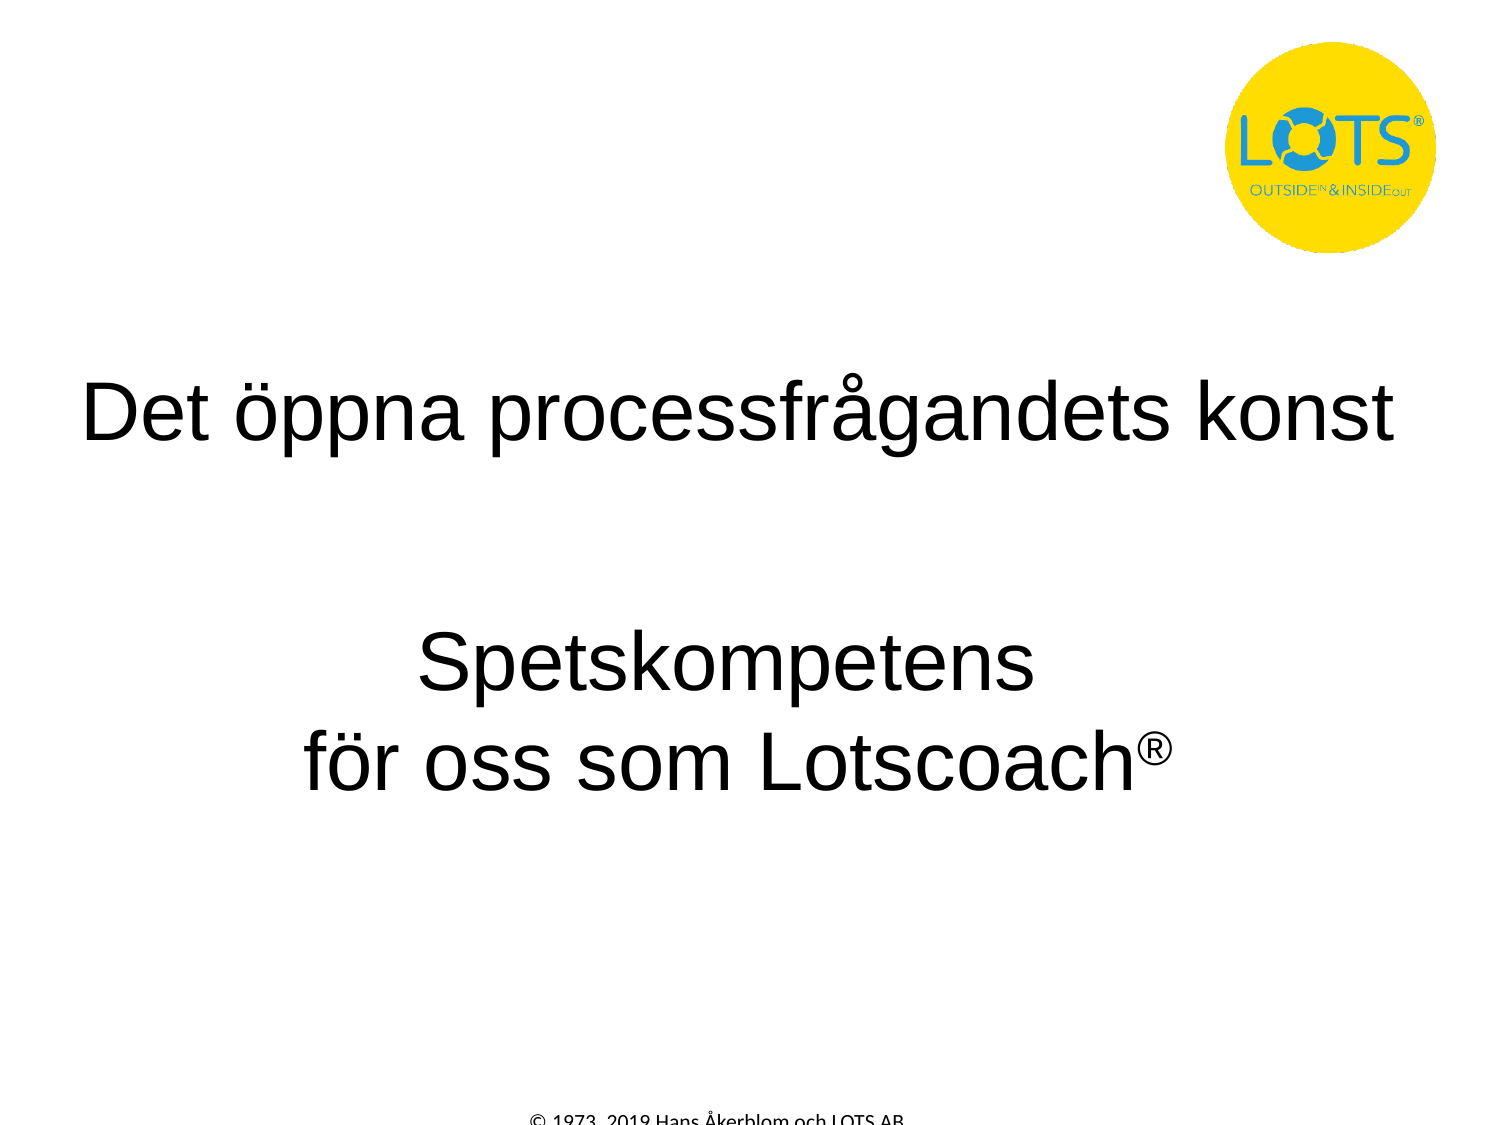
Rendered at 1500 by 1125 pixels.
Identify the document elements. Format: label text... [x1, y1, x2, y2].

text_box © 1973, 2019 Hans Åkerblom och LOTS AB [514, 1095, 920, 1125]
picture [1225, 42, 1436, 253]
text_box Det öppna processfrågandets konst Spetskompetens för oss som Lotscoach® [64, 349, 1412, 815]
